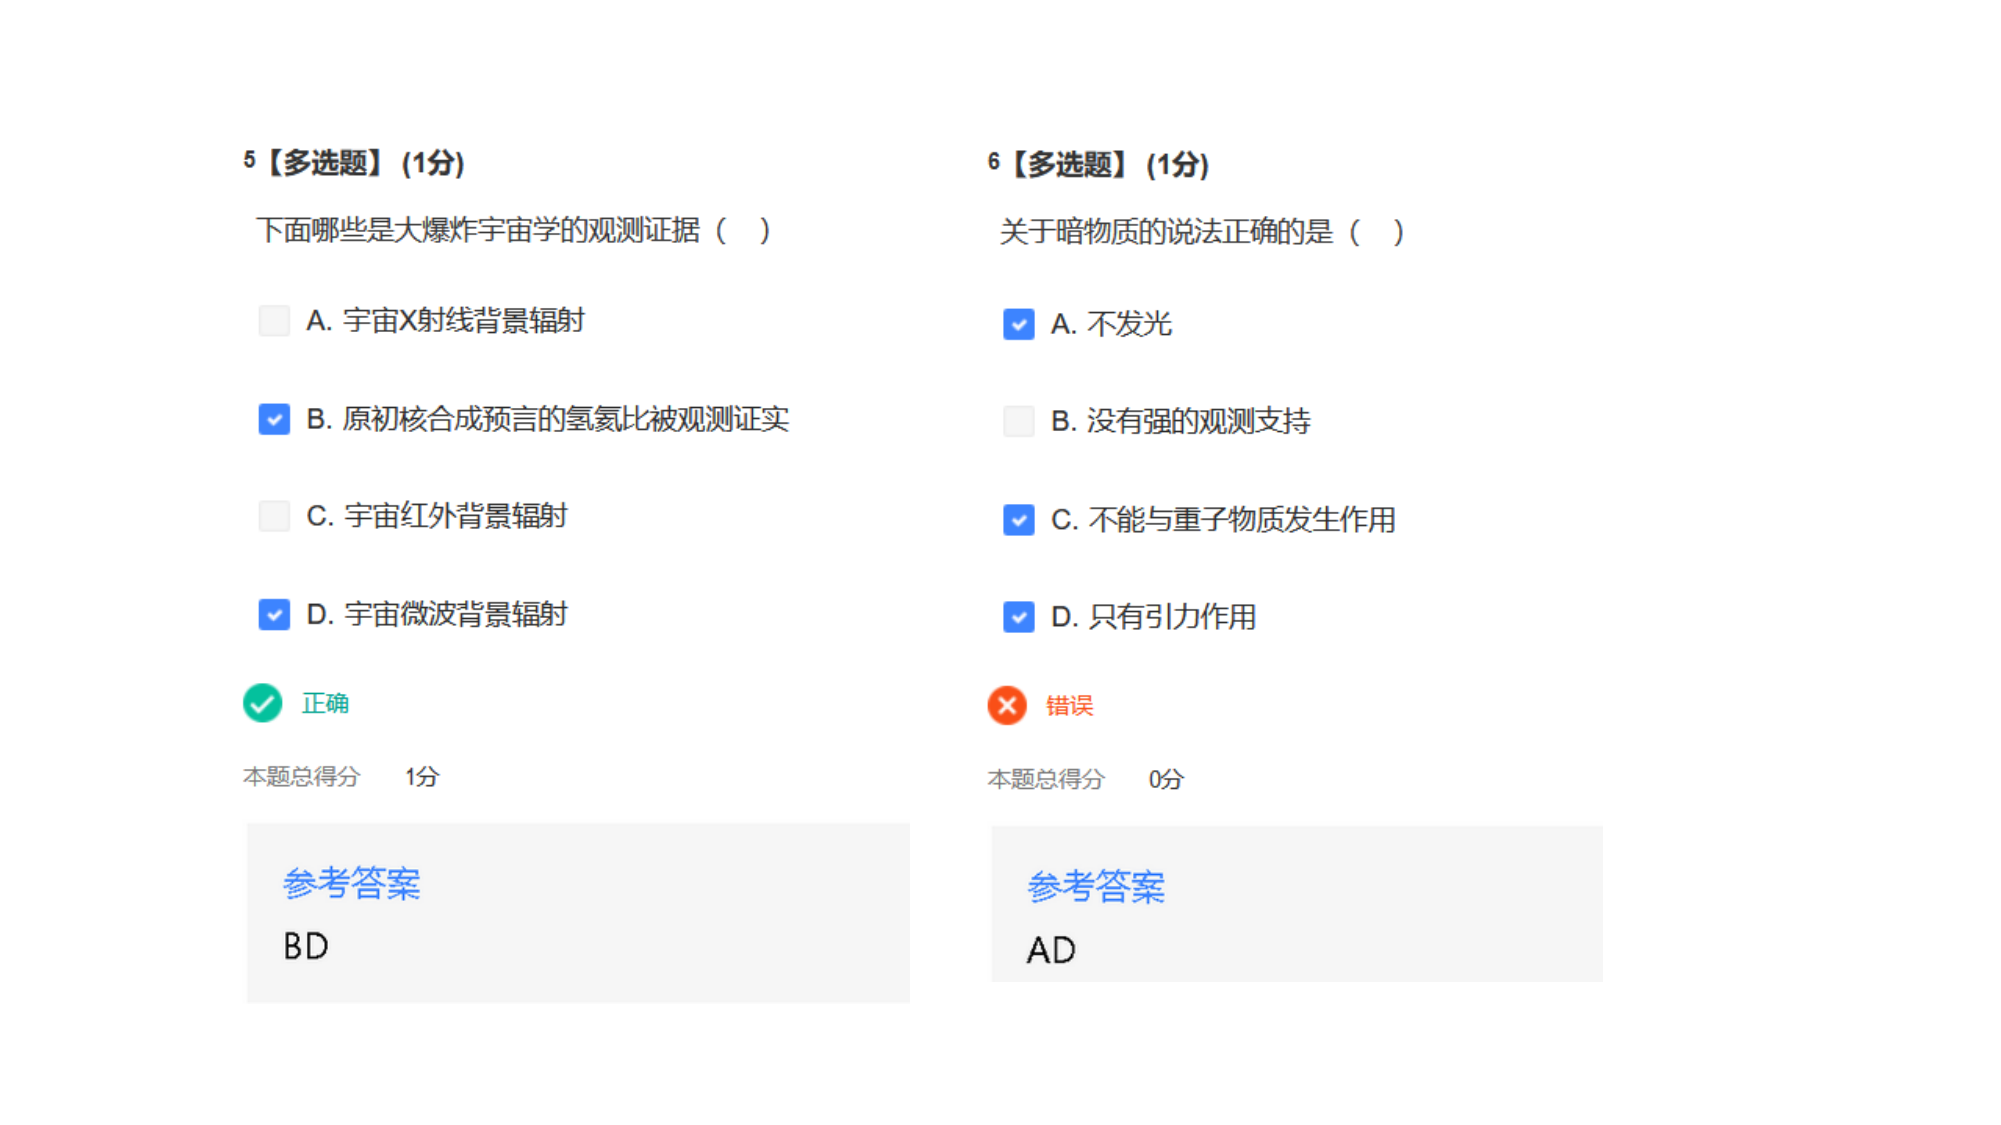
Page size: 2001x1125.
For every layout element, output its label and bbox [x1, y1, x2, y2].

picture [963, 143, 1603, 982]
picture [209, 121, 910, 1004]
